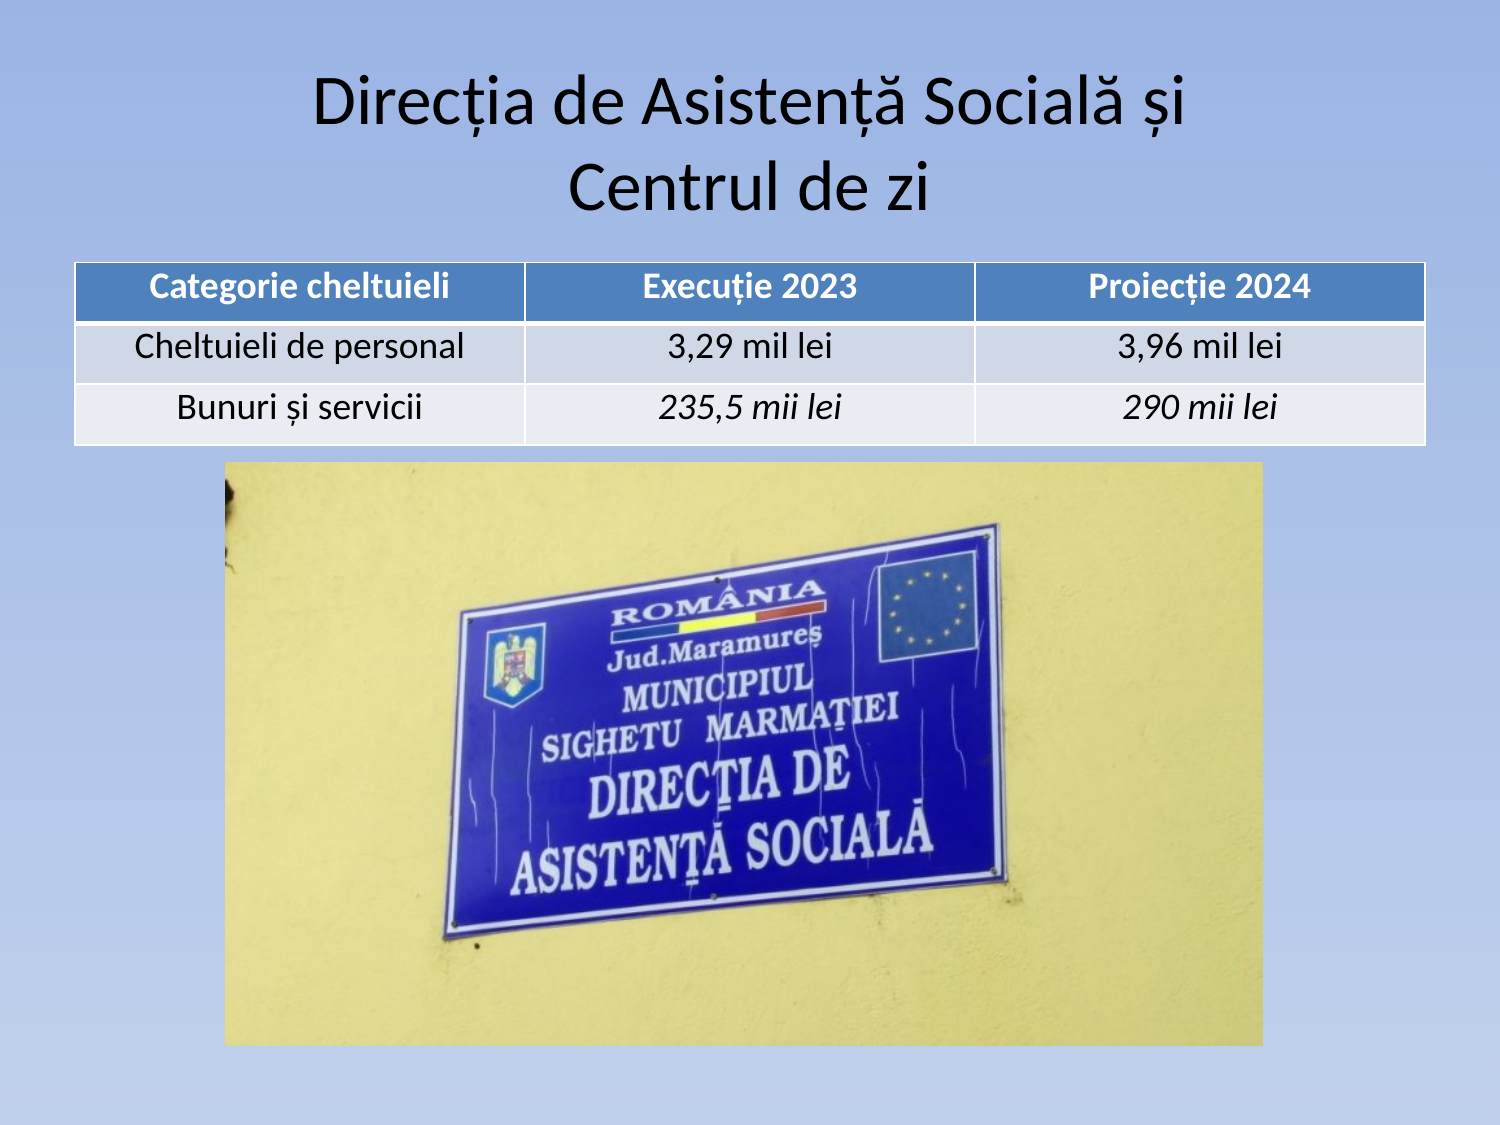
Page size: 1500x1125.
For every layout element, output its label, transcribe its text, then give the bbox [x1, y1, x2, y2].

title Direcția de Asistență Socială și Centrul de zi [75, 45, 1425, 233]
table_header Execuție 2023 [526, 263, 974, 321]
table_cell 290 mii lei [976, 385, 1424, 444]
table_cell Bunuri și servicii [76, 385, 524, 444]
table_cell 3,96 mil lei [976, 326, 1424, 383]
table_cell 3,29 mil lei [526, 326, 974, 383]
table_header Proiecție 2024 [976, 263, 1424, 321]
table_header Categorie cheltuieli [76, 263, 524, 321]
picture [224, 462, 1263, 1047]
table_cell Cheltuieli de personal [76, 326, 524, 383]
table_cell 235,5 mii lei [526, 385, 974, 444]
